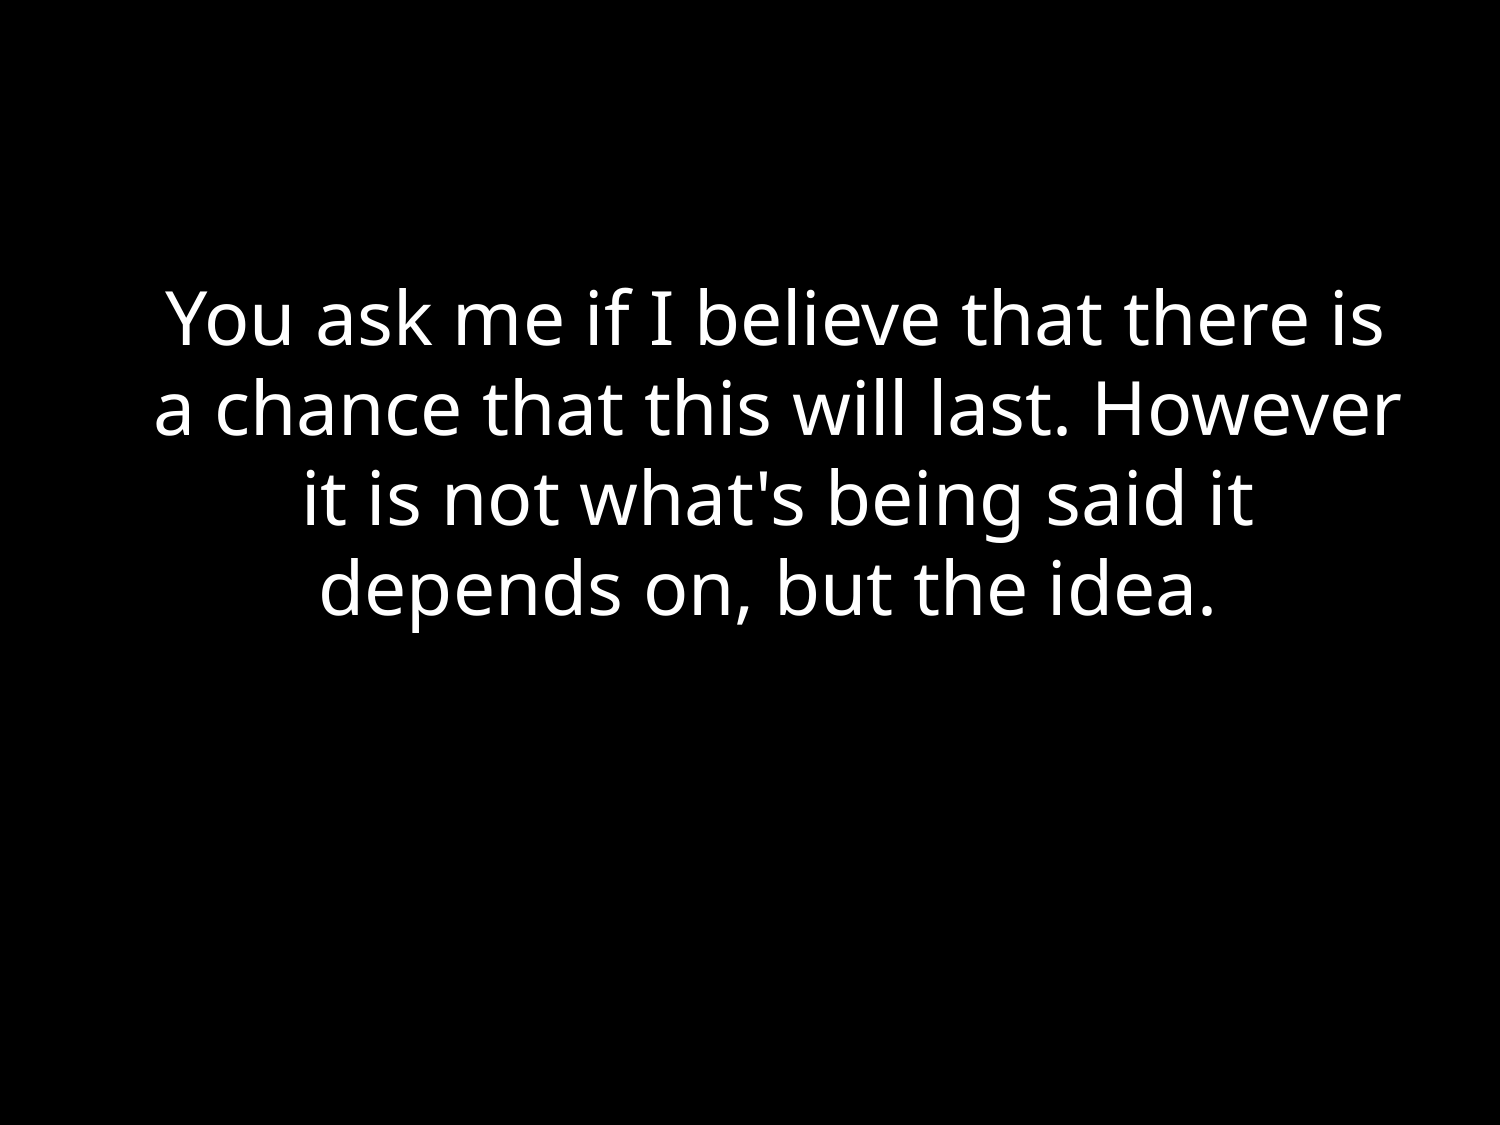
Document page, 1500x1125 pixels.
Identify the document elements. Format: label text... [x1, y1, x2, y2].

list You ask me if I believe that there is a chance that this will last. However it is not what's being said it depends on, but the idea. [75, 262, 1425, 1005]
